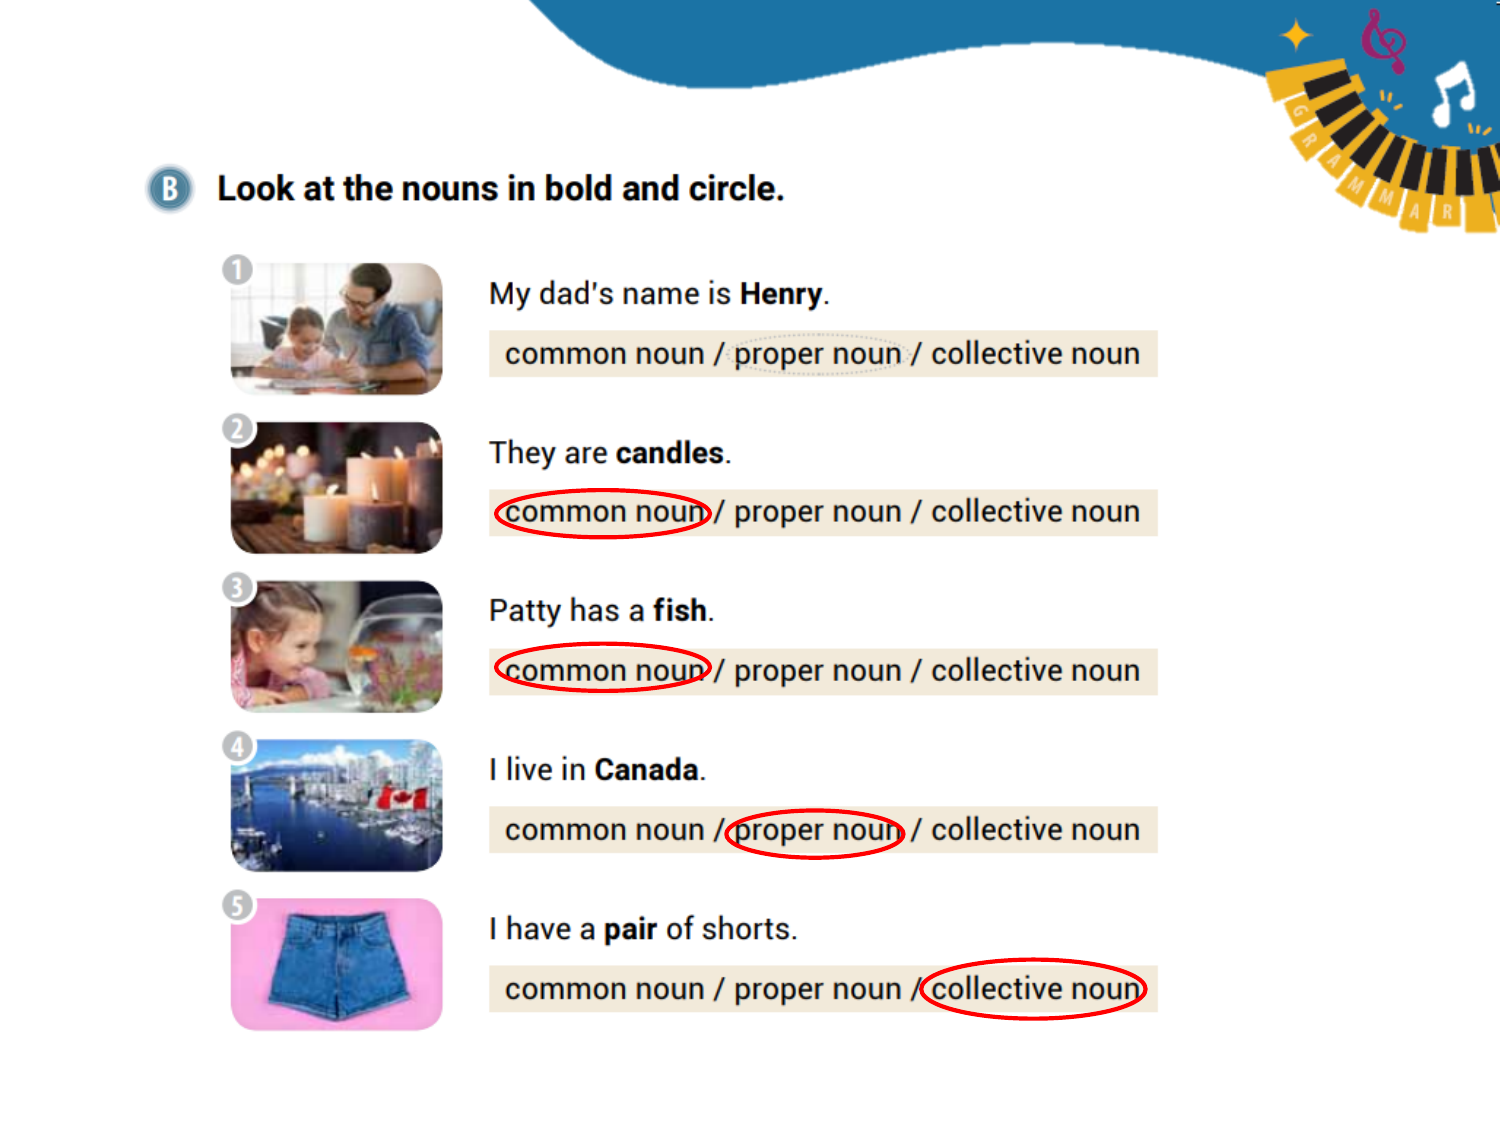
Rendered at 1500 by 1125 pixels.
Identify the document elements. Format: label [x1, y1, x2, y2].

list [123, 148, 1200, 1047]
picture [515, 0, 1500, 258]
